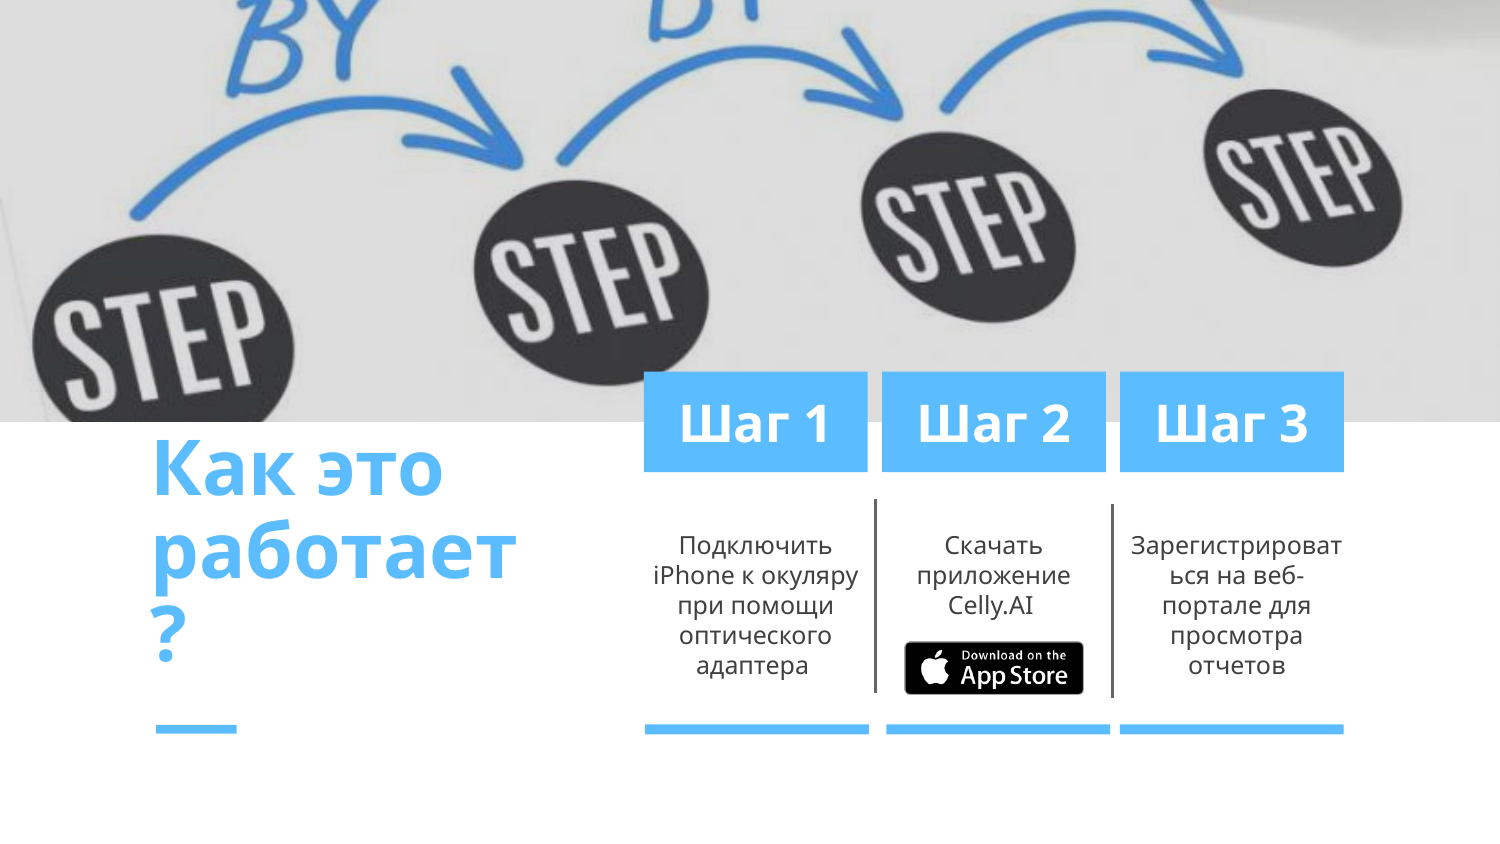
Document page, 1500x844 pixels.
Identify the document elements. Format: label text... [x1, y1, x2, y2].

picture [904, 640, 1084, 695]
title Как это работает? [150, 474, 546, 679]
title Шаг 2 [882, 430, 1106, 473]
title Шаг 1 [643, 430, 868, 473]
title Шаг 3 [1120, 430, 1344, 473]
subtitle Подключить iPhone к окуляру при помощи оптического адаптера [636, 514, 875, 683]
text_box [156, 724, 237, 734]
picture [0, 0, 1500, 423]
subtitle Зарегистрироваться на веб-портале для просмотра отчетов [1113, 514, 1361, 695]
subtitle Скачать приложение Celly.AI [882, 514, 1106, 683]
